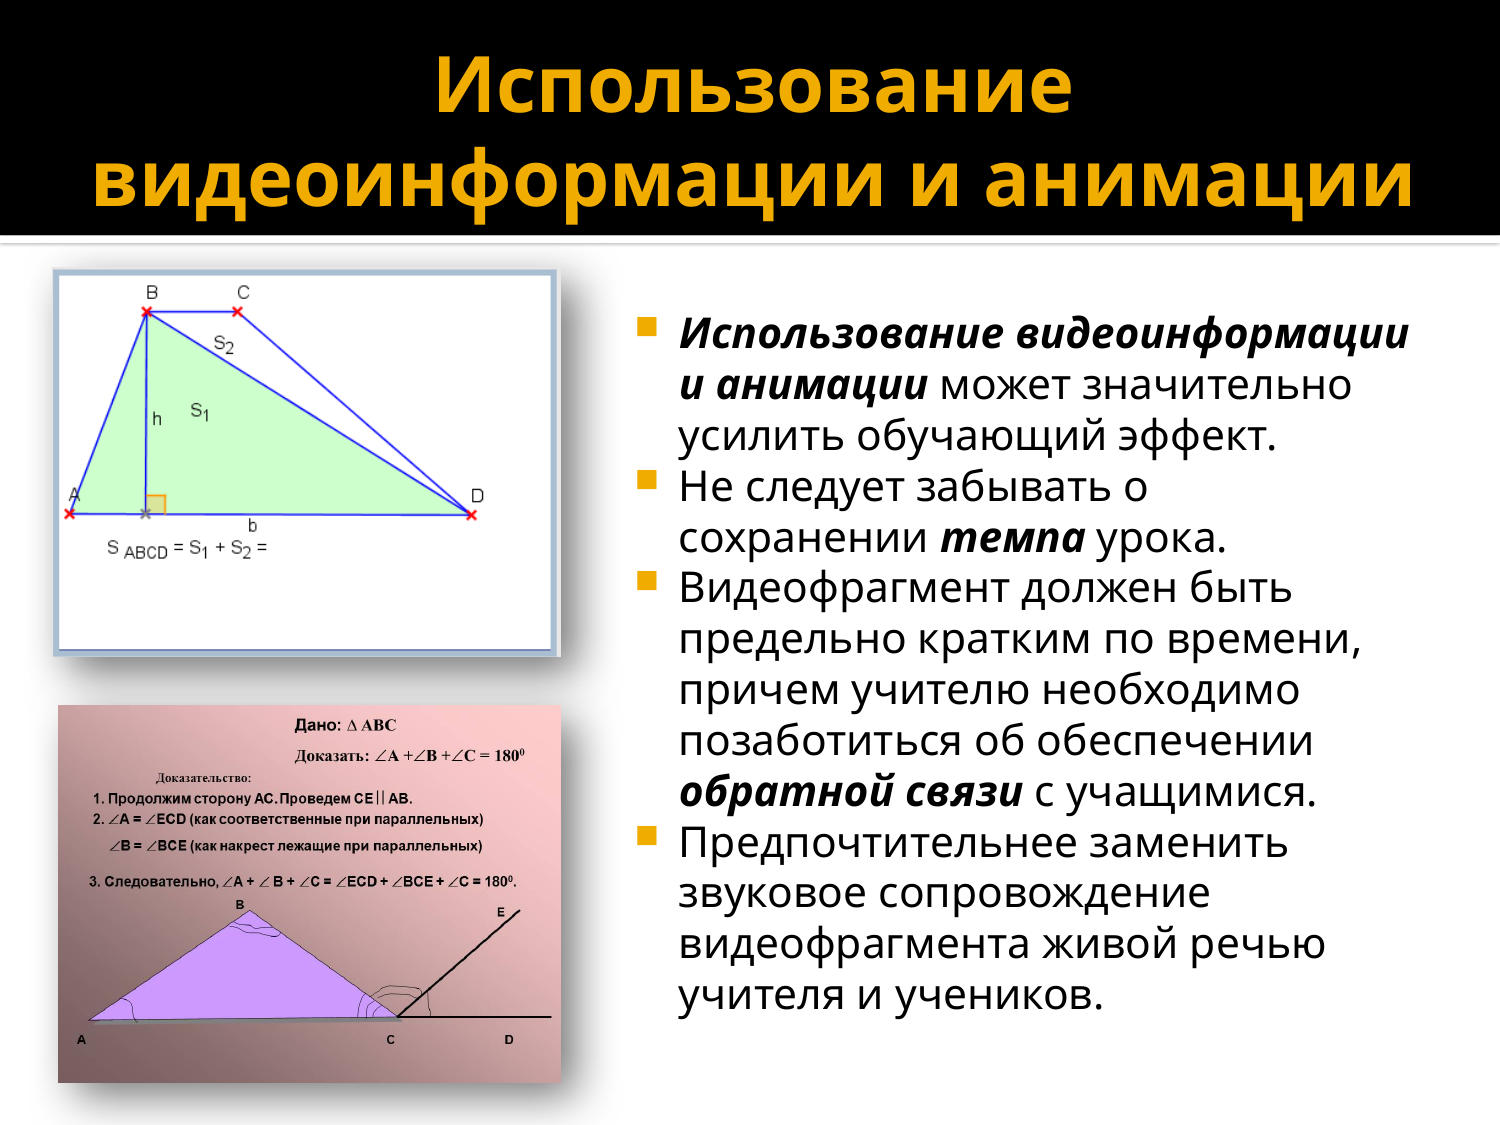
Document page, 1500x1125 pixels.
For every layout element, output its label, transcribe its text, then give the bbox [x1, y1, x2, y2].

title Использование видеоинформации и анимации [75, 25, 1425, 231]
picture [52, 267, 561, 657]
list Использование видеоинформации и анимации может значительно усилить обучающий эффект. Не следует забывать о сохранении темпа урока. Видеофрагмент должен быть предельно кратким по времени, причем учителю необходимо позаботиться об обеспечении обратной связи с учащимися. Предпочтительнее заменить звуковое сопровождение видеофрагмента живой речью учителя и учеников. [608, 291, 1425, 1050]
picture [58, 705, 561, 1083]
